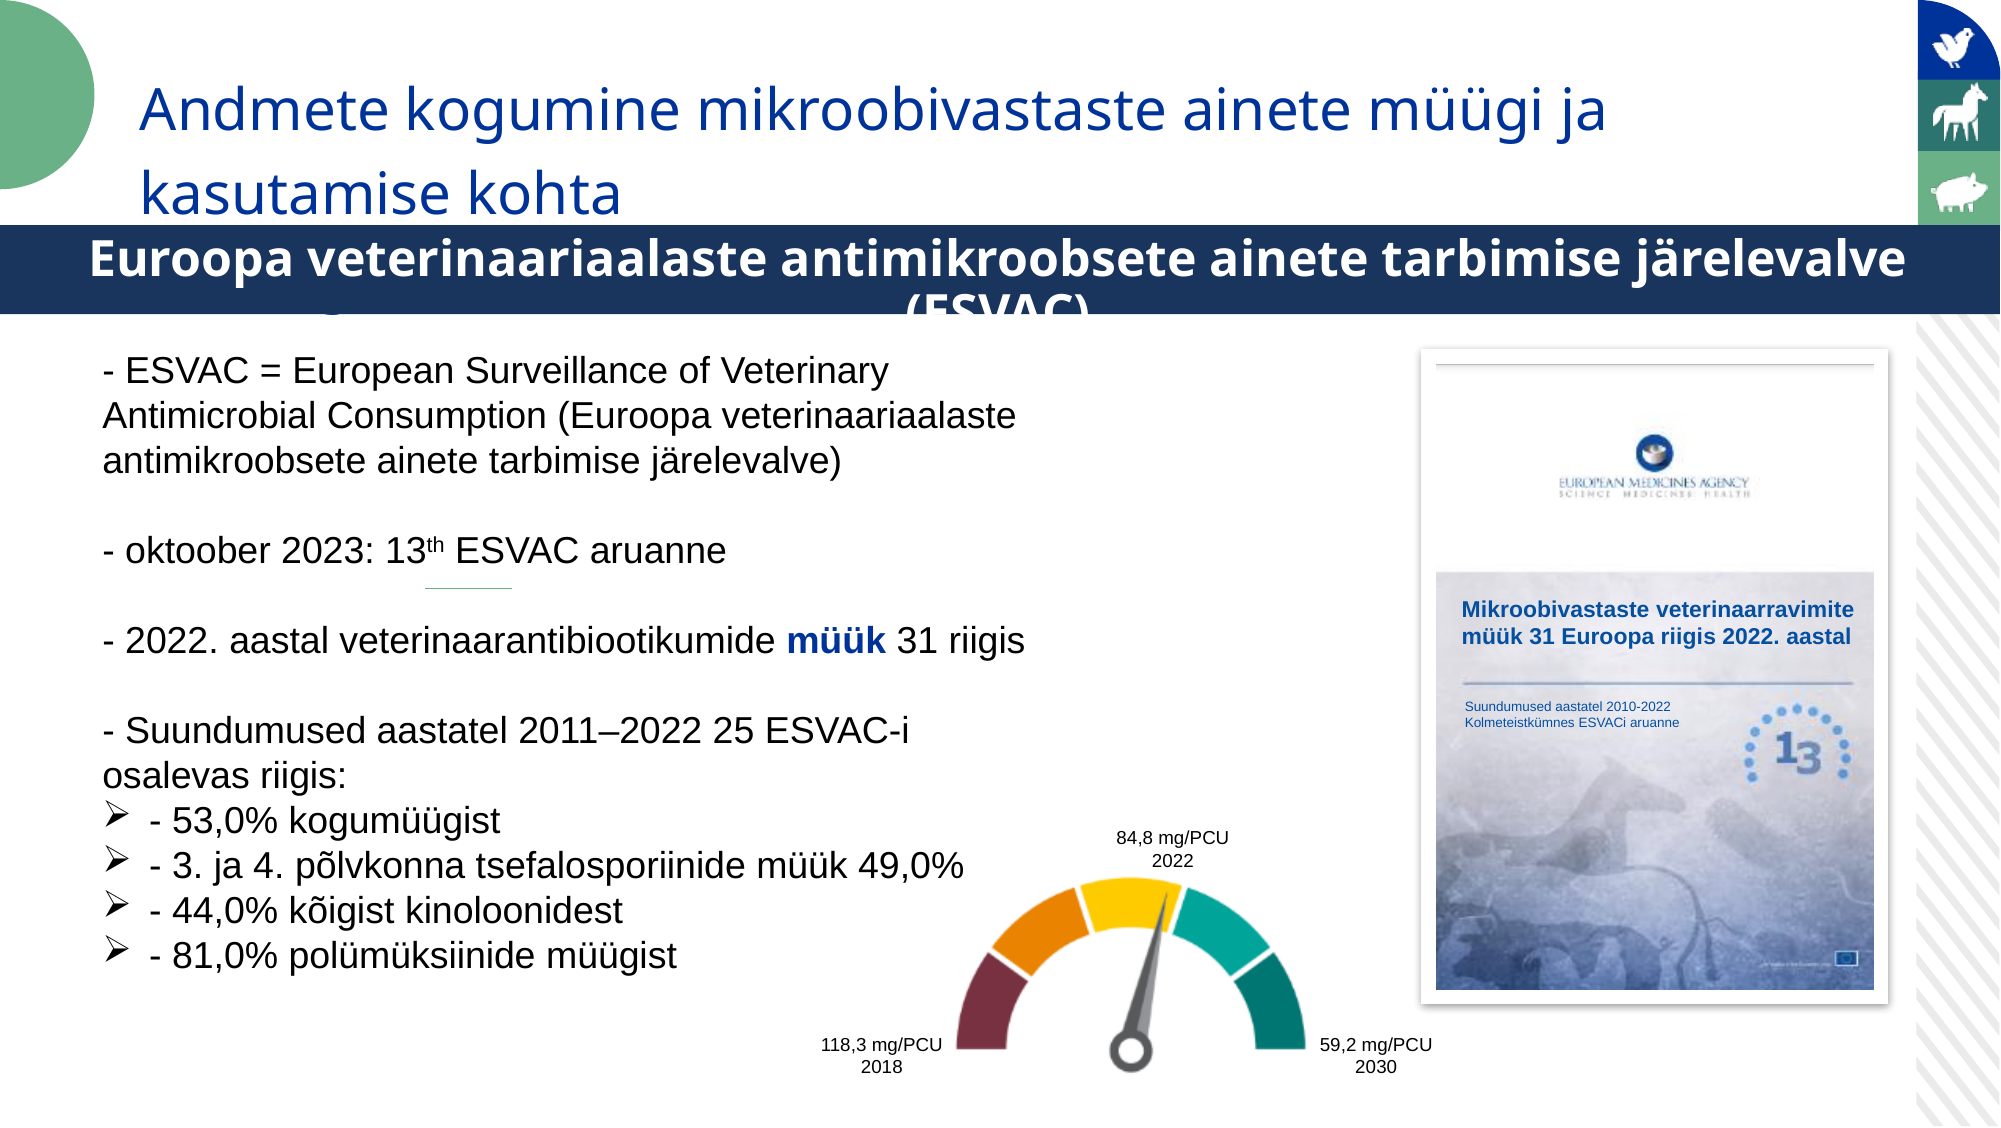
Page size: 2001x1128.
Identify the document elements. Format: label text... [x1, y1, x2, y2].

text_box - ESVAC = European Surveillance of Veterinary Antimicrobial Consumption (Euroopa veterinaariaalaste antimikroobsete ainete tarbimise järelevalve) - oktoober 2023: 13th ESVAC aruanne - 2022. aastal veterinaarantibiootikumide müük 31 riigis - Suundumused aastatel 2011–2022 25 ESVAC-i osalevas riigis: - 53,0% kogumüügist - 3. ja 4. põlvkonna tsefalosporiinide müük 49,0% - 44,0% kõigist kinoloonidest - 81,0% polümüksiinide müügist [87, 338, 1075, 984]
text_box Euroopa veterinaariaalaste antimikroobsete ainete tarbimise järelevalve (ESVAC) [0, 226, 2000, 323]
picture [1933, 82, 1988, 141]
picture [1931, 172, 1988, 212]
picture [1932, 28, 1975, 68]
picture [783, 363, 1875, 1096]
text_box Andmete kogumine mikroobivastaste ainete müügi ja kasutamise kohta [125, 50, 1888, 139]
